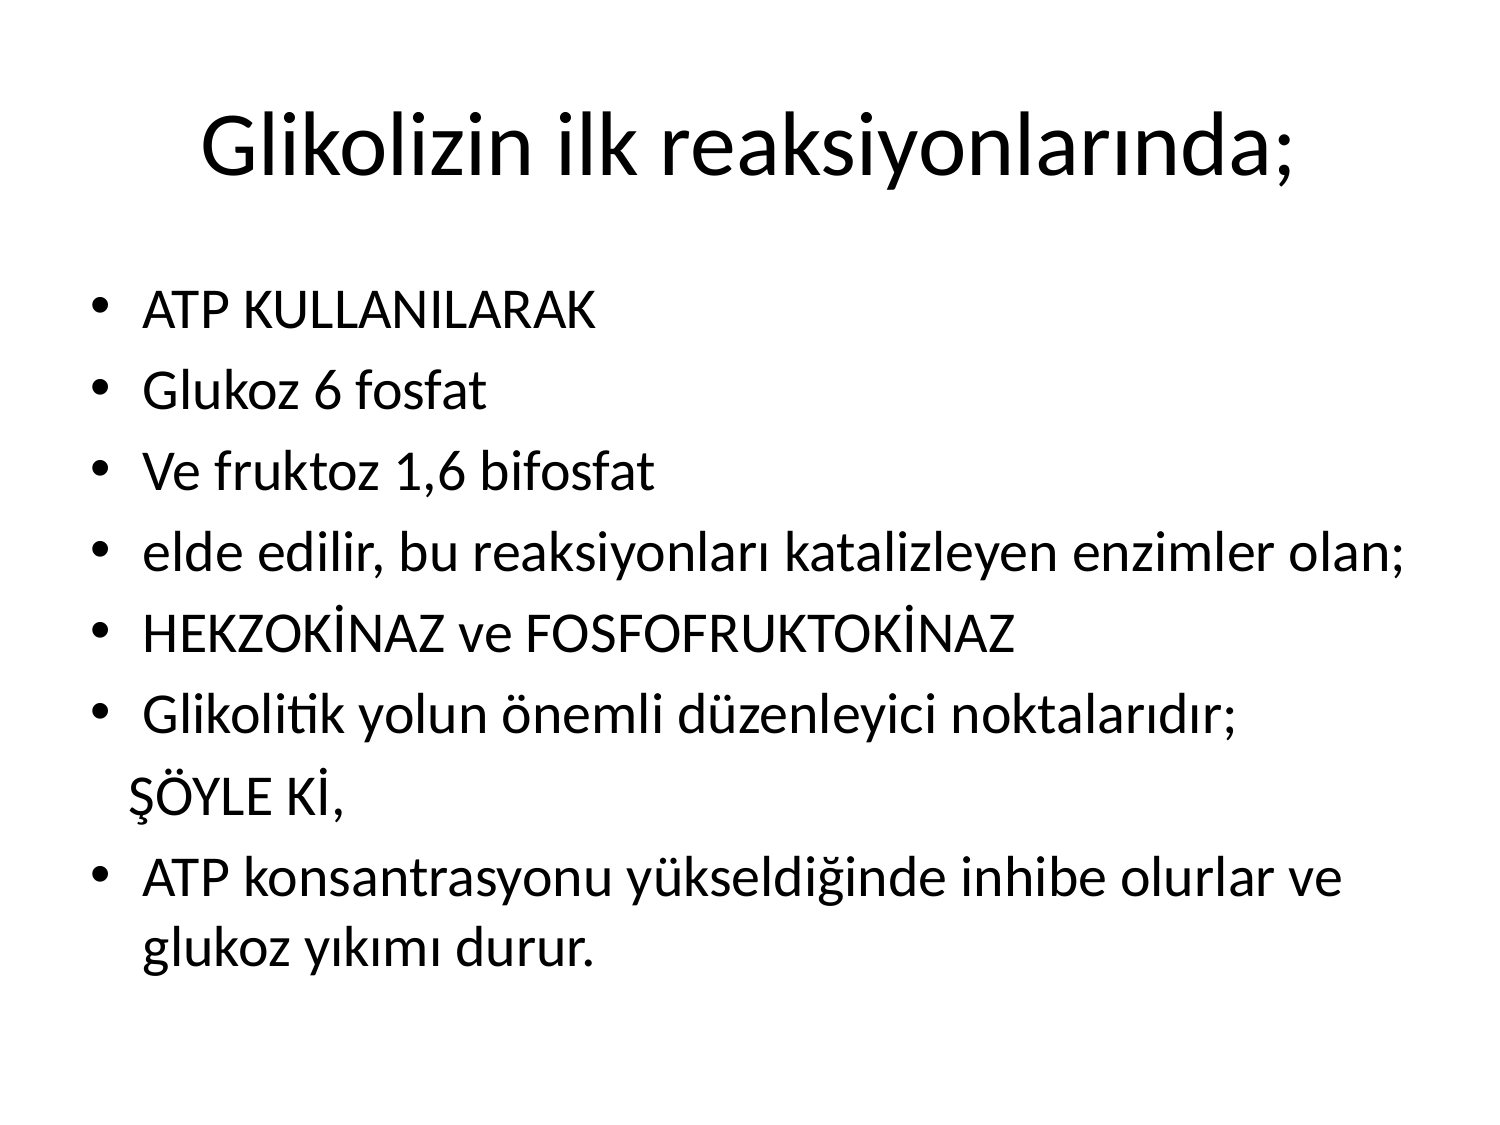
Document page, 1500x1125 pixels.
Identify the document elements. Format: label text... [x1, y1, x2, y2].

title Glikolizin ilk reaksiyonlarında; [74, 44, 1426, 233]
list ATP KULLANILARAK Glukoz 6 fosfat Ve fruktoz 1,6 bifosfat elde edilir, bu reaksiyonları katalizleyen enzimler olan; HEKZOKİNAZ ve FOSFOFRUKTOKİNAZ Glikolitik yolun önemli düzenleyici noktalarıdır; ŞÖYLE Kİ, ATP konsantrasyonu yükseldiğinde inhibe olurlar ve glukoz yıkımı durur. [74, 262, 1426, 1006]
